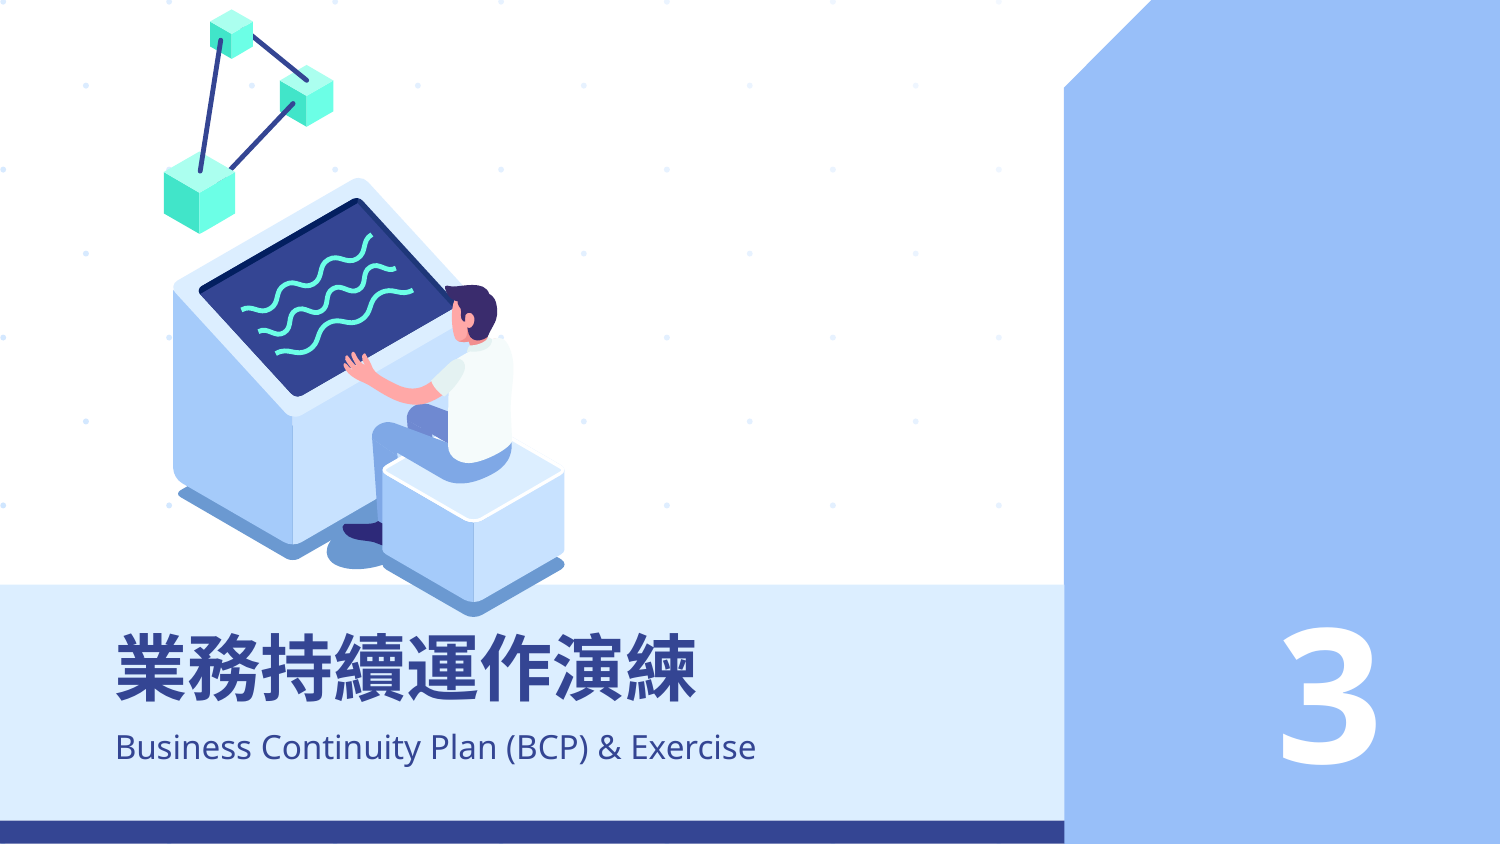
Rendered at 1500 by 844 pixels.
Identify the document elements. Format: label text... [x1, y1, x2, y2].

subtitle Business Continuity Plan (BCP) & Exercise [99, 722, 818, 770]
title 業務持續運作演練 [99, 632, 818, 701]
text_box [163, 9, 567, 618]
title 3 [1068, 617, 1400, 760]
